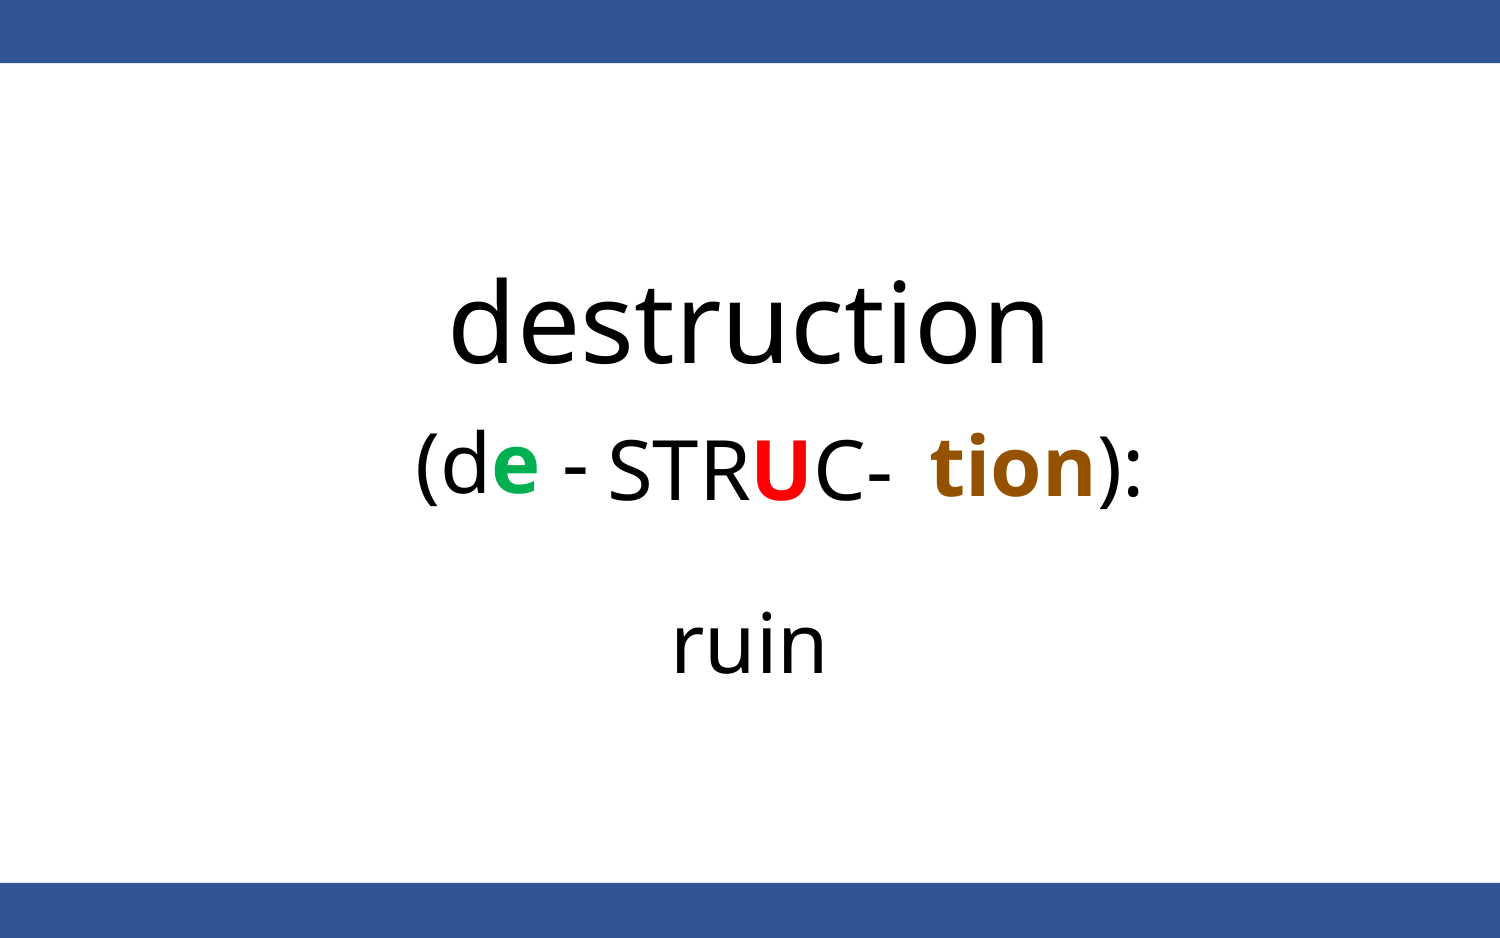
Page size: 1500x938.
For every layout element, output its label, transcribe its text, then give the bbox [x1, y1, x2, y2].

text_box [0, 0, 1500, 64]
text_box ruin [655, 582, 845, 698]
text_box STRUC- [592, 409, 908, 525]
text_box destruction [0, 176, 1500, 392]
text_box [0, 882, 1500, 938]
text_box (de - [400, 402, 605, 518]
text_box tion): [914, 405, 1201, 520]
